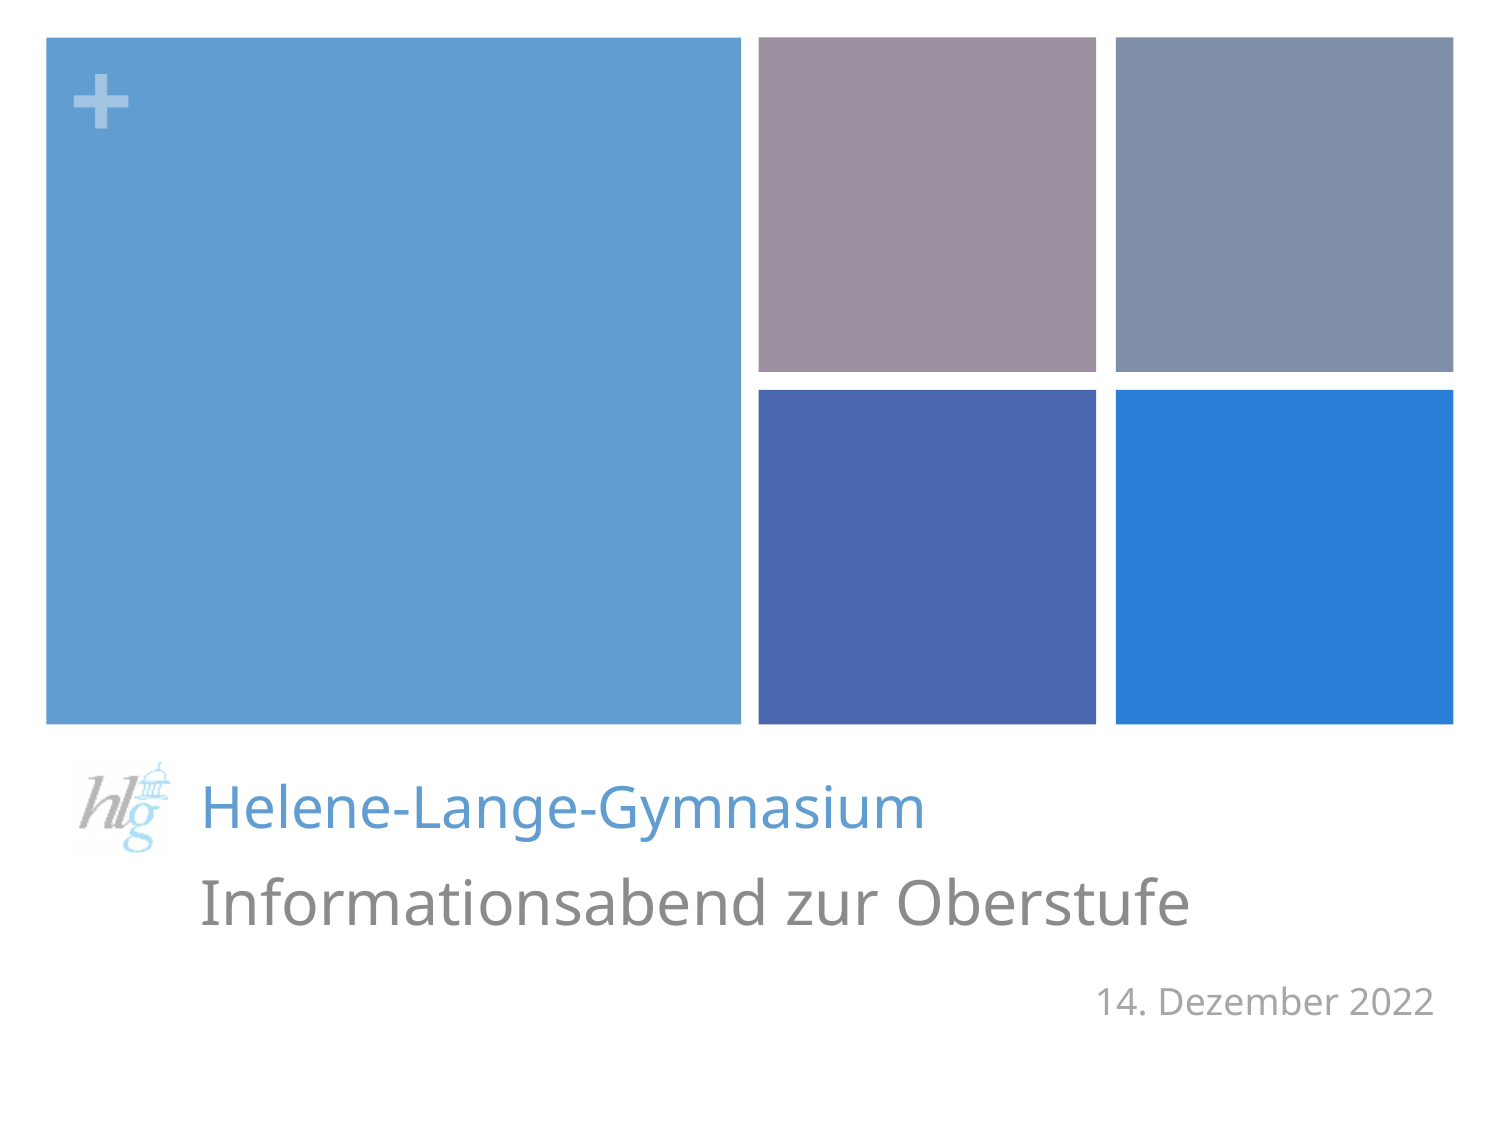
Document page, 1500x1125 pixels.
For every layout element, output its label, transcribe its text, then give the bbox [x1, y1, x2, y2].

text_box 14. Dezember 2022 [185, 970, 1450, 1031]
subtitle Informationsabend zur Oberstufe [185, 855, 1338, 947]
title Helene-Lange-Gymnasium [185, 762, 1450, 854]
picture [69, 761, 172, 854]
